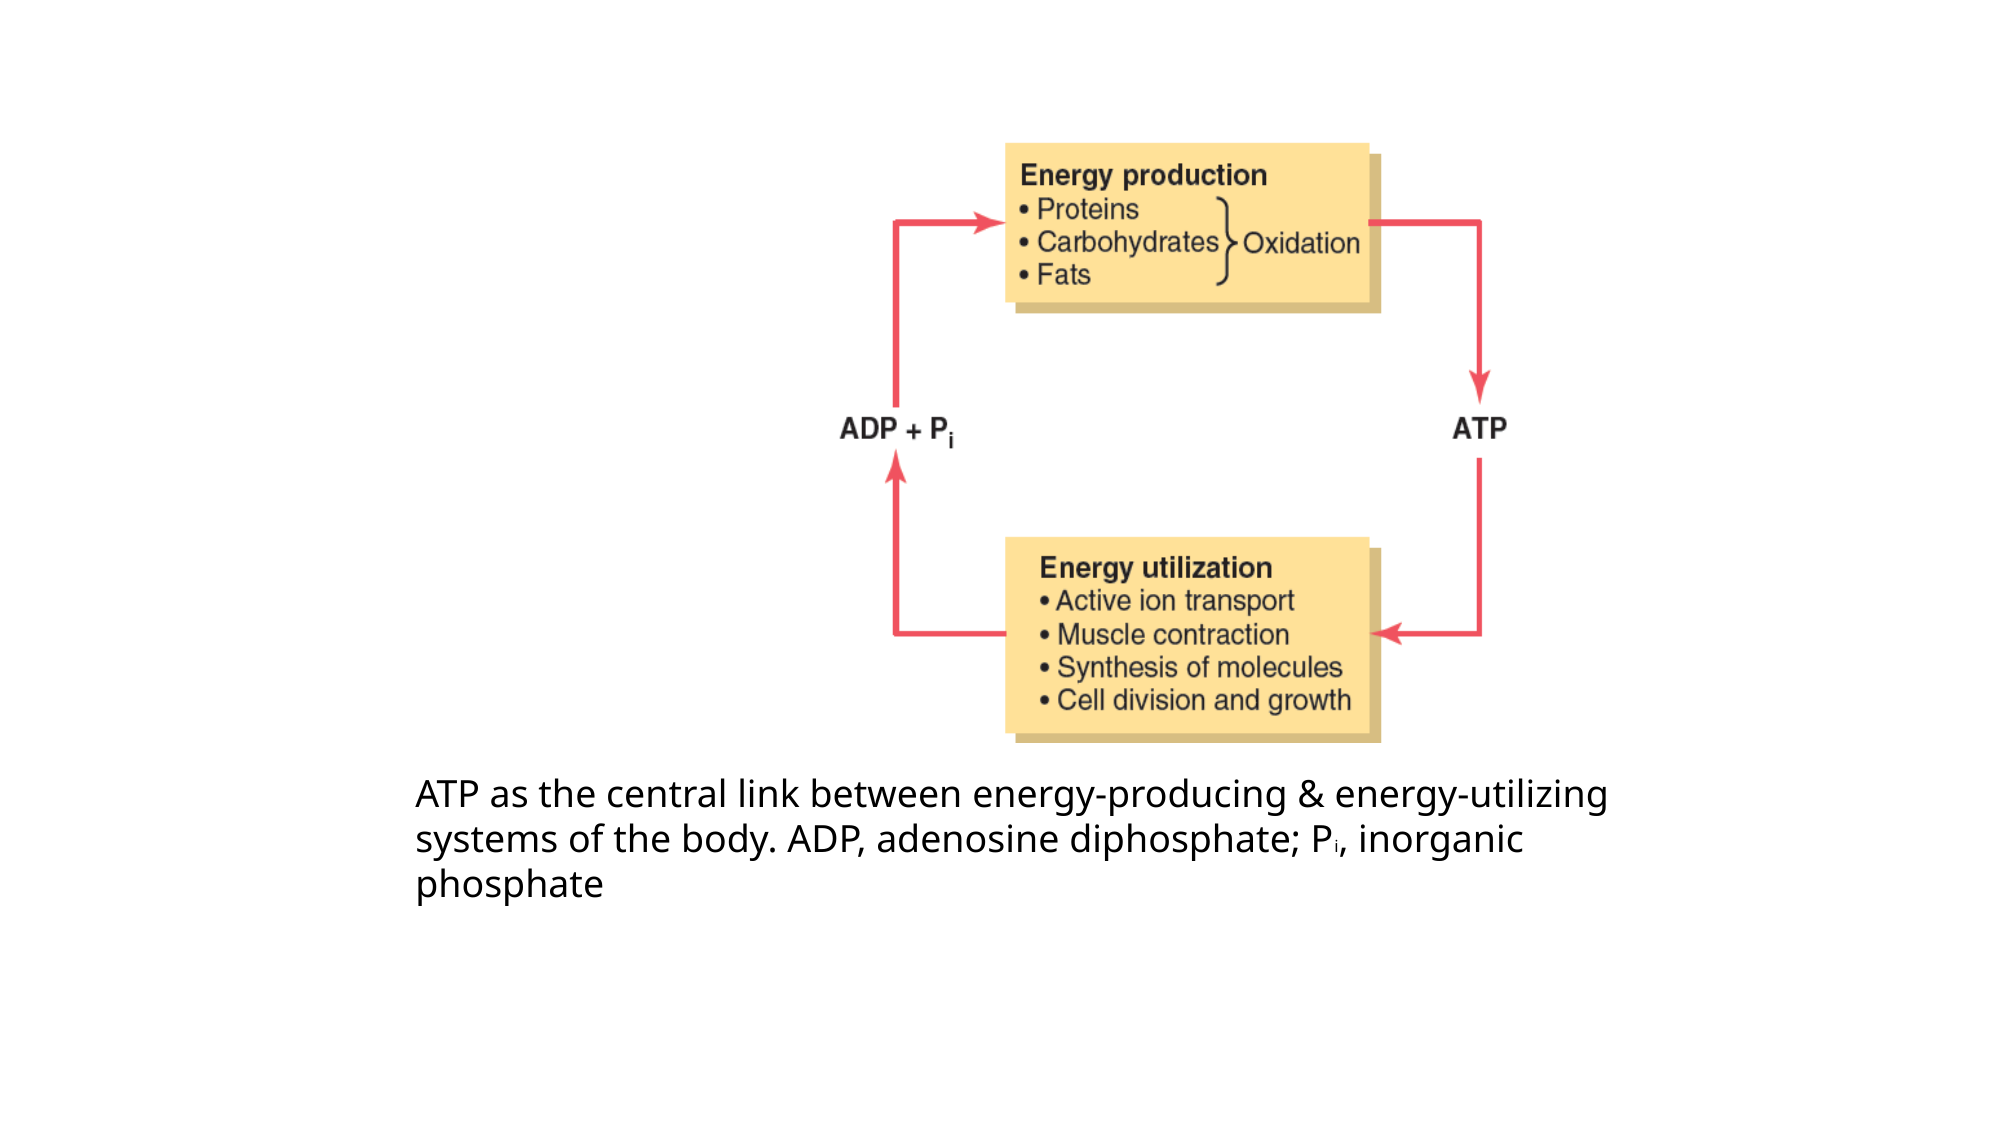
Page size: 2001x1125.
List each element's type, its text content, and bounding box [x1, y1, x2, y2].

text_box ATP as the central link between energy-producing & energy-utilizing systems of the body. ADP, adenosine diphosphate; Pi, inorganic phosphate [400, 762, 1675, 913]
picture [787, 124, 1517, 743]
